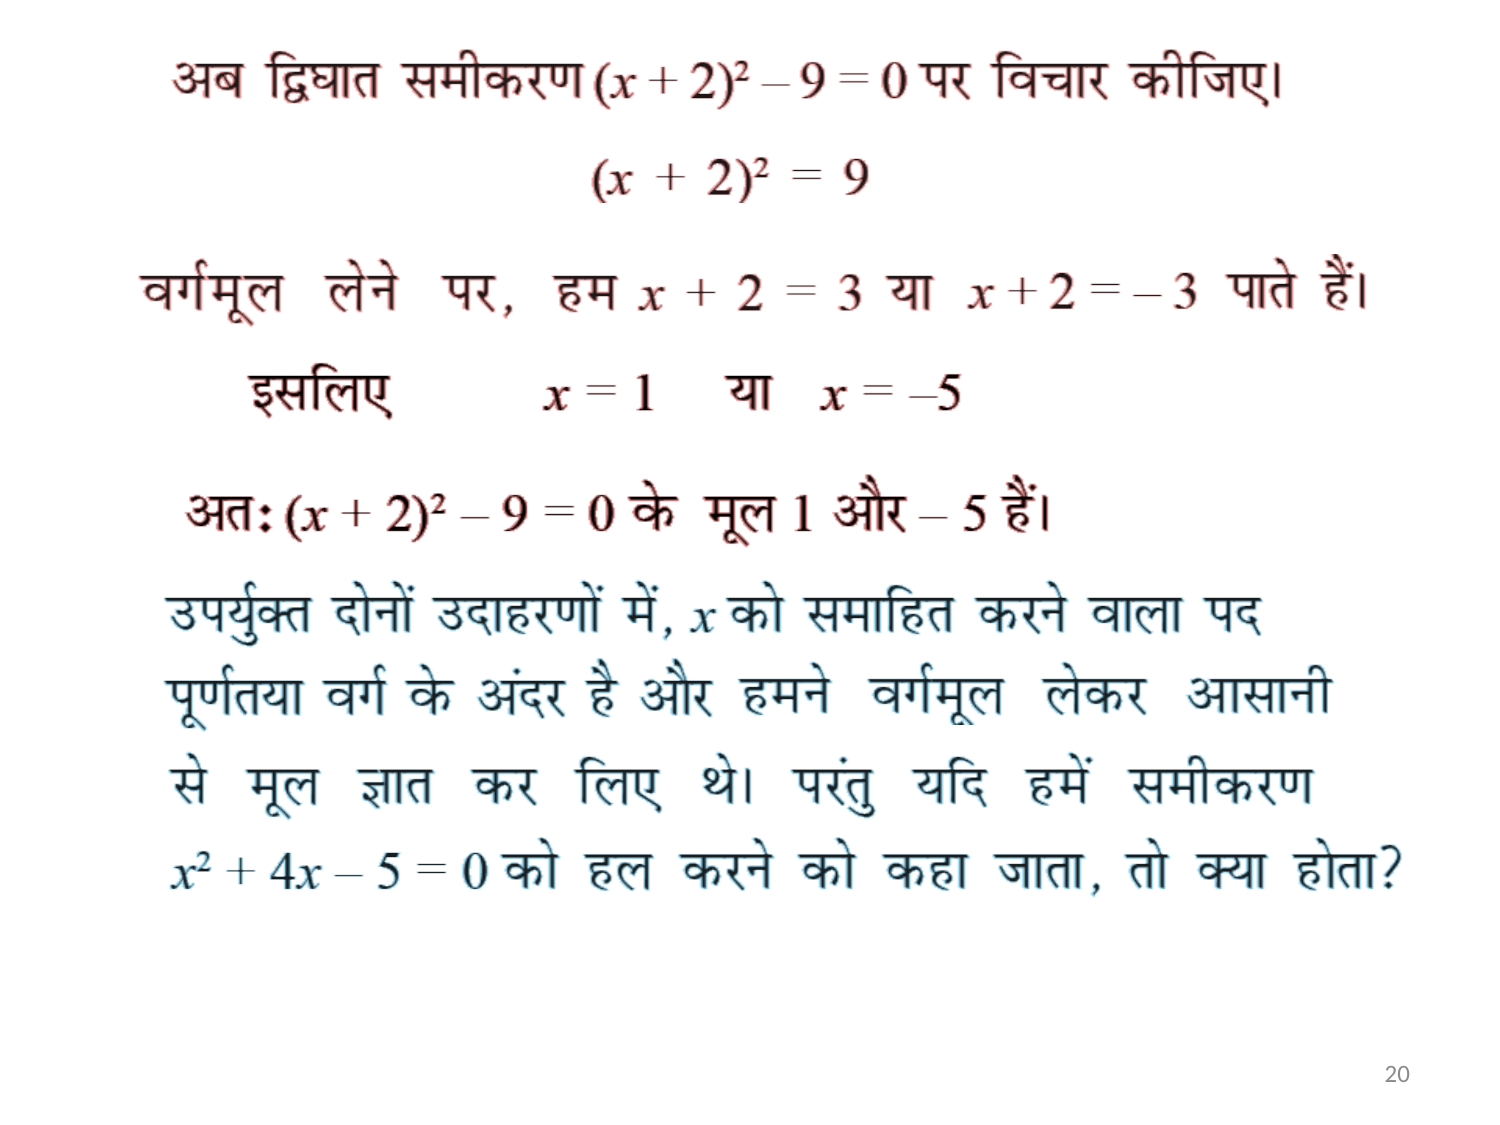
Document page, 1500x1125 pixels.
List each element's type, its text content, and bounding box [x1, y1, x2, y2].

slide_number 20 [1074, 1042, 1425, 1103]
picture [162, 37, 1296, 113]
picture [587, 137, 887, 204]
picture [149, 574, 1351, 735]
picture [162, 837, 1410, 899]
picture [137, 249, 1001, 426]
picture [174, 462, 1076, 552]
picture [162, 749, 1334, 823]
picture [949, 254, 1376, 326]
